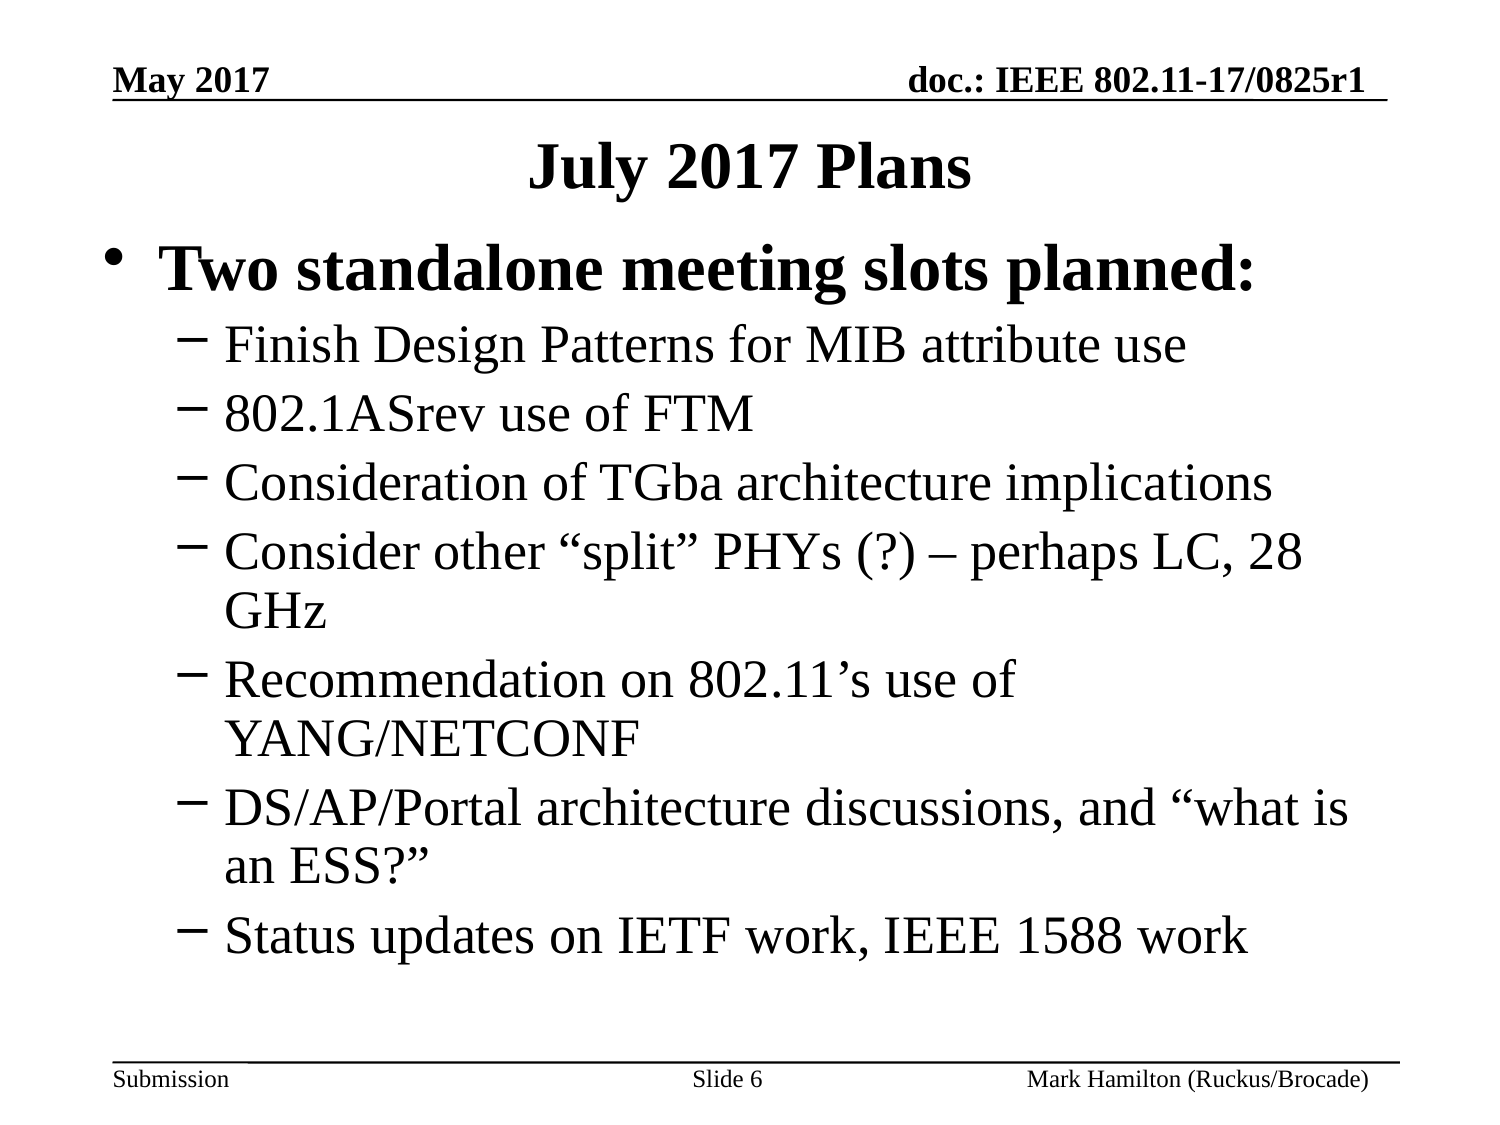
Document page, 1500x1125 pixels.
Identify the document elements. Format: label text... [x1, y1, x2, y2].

list Two standalone meeting slots planned: Finish Design Patterns for MIB attribute use 802.1ASrev use of FTM Consideration of TGba architecture implications Consider other “split” PHYs (?) – perhaps LC, 28 GHz Recommendation on 802.11’s use of YANG/NETCONF DS/AP/Portal architecture discussions, and “what is an ESS?” Status updates on IETF work, IEEE 1588 work [87, 224, 1388, 1038]
title July 2017 Plans [112, 112, 1388, 212]
